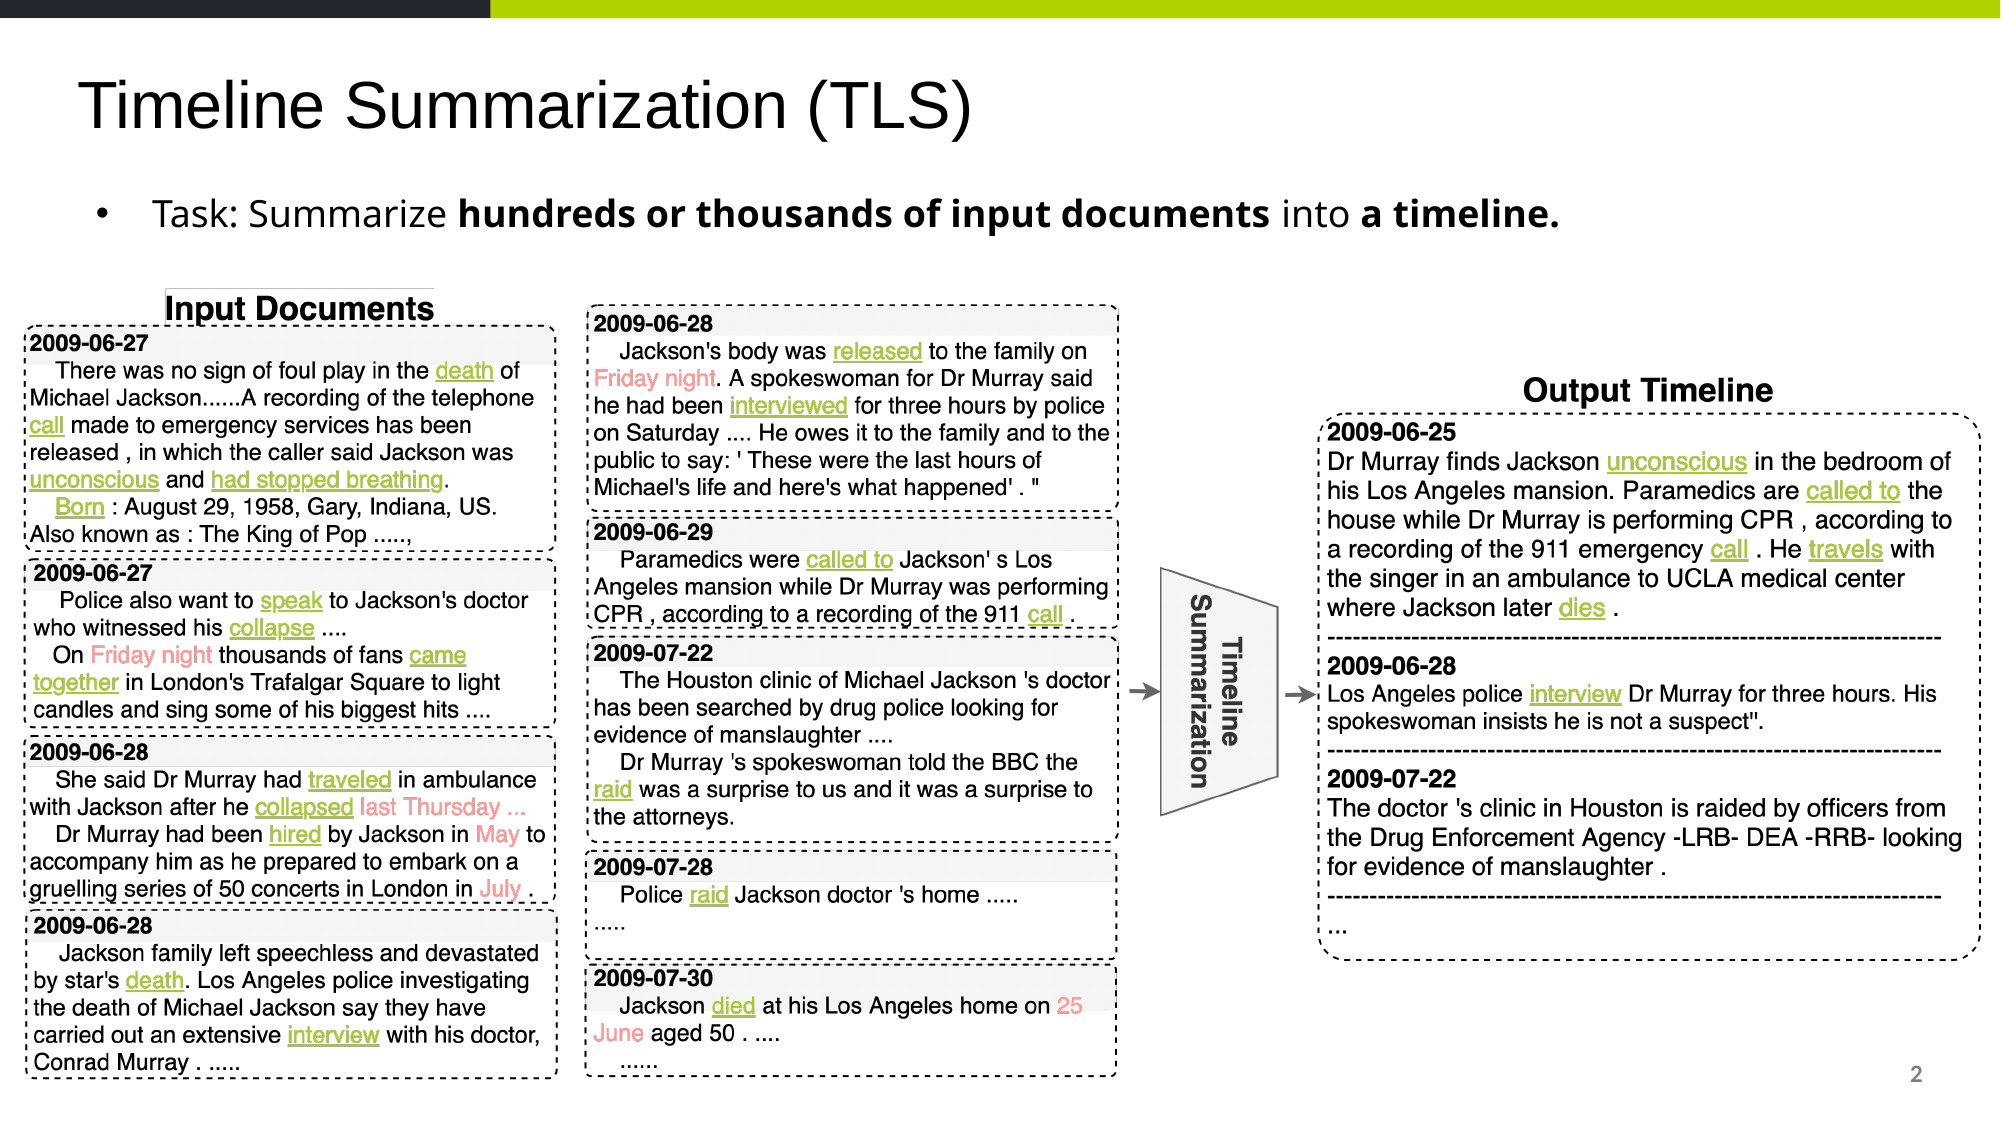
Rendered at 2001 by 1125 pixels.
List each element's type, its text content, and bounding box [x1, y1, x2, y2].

picture [0, 267, 2000, 1099]
title Timeline Summarization (TLS) [62, 59, 1938, 154]
list Task: Summarize hundreds or thousands of input documents into a timeline. [62, 182, 1938, 266]
